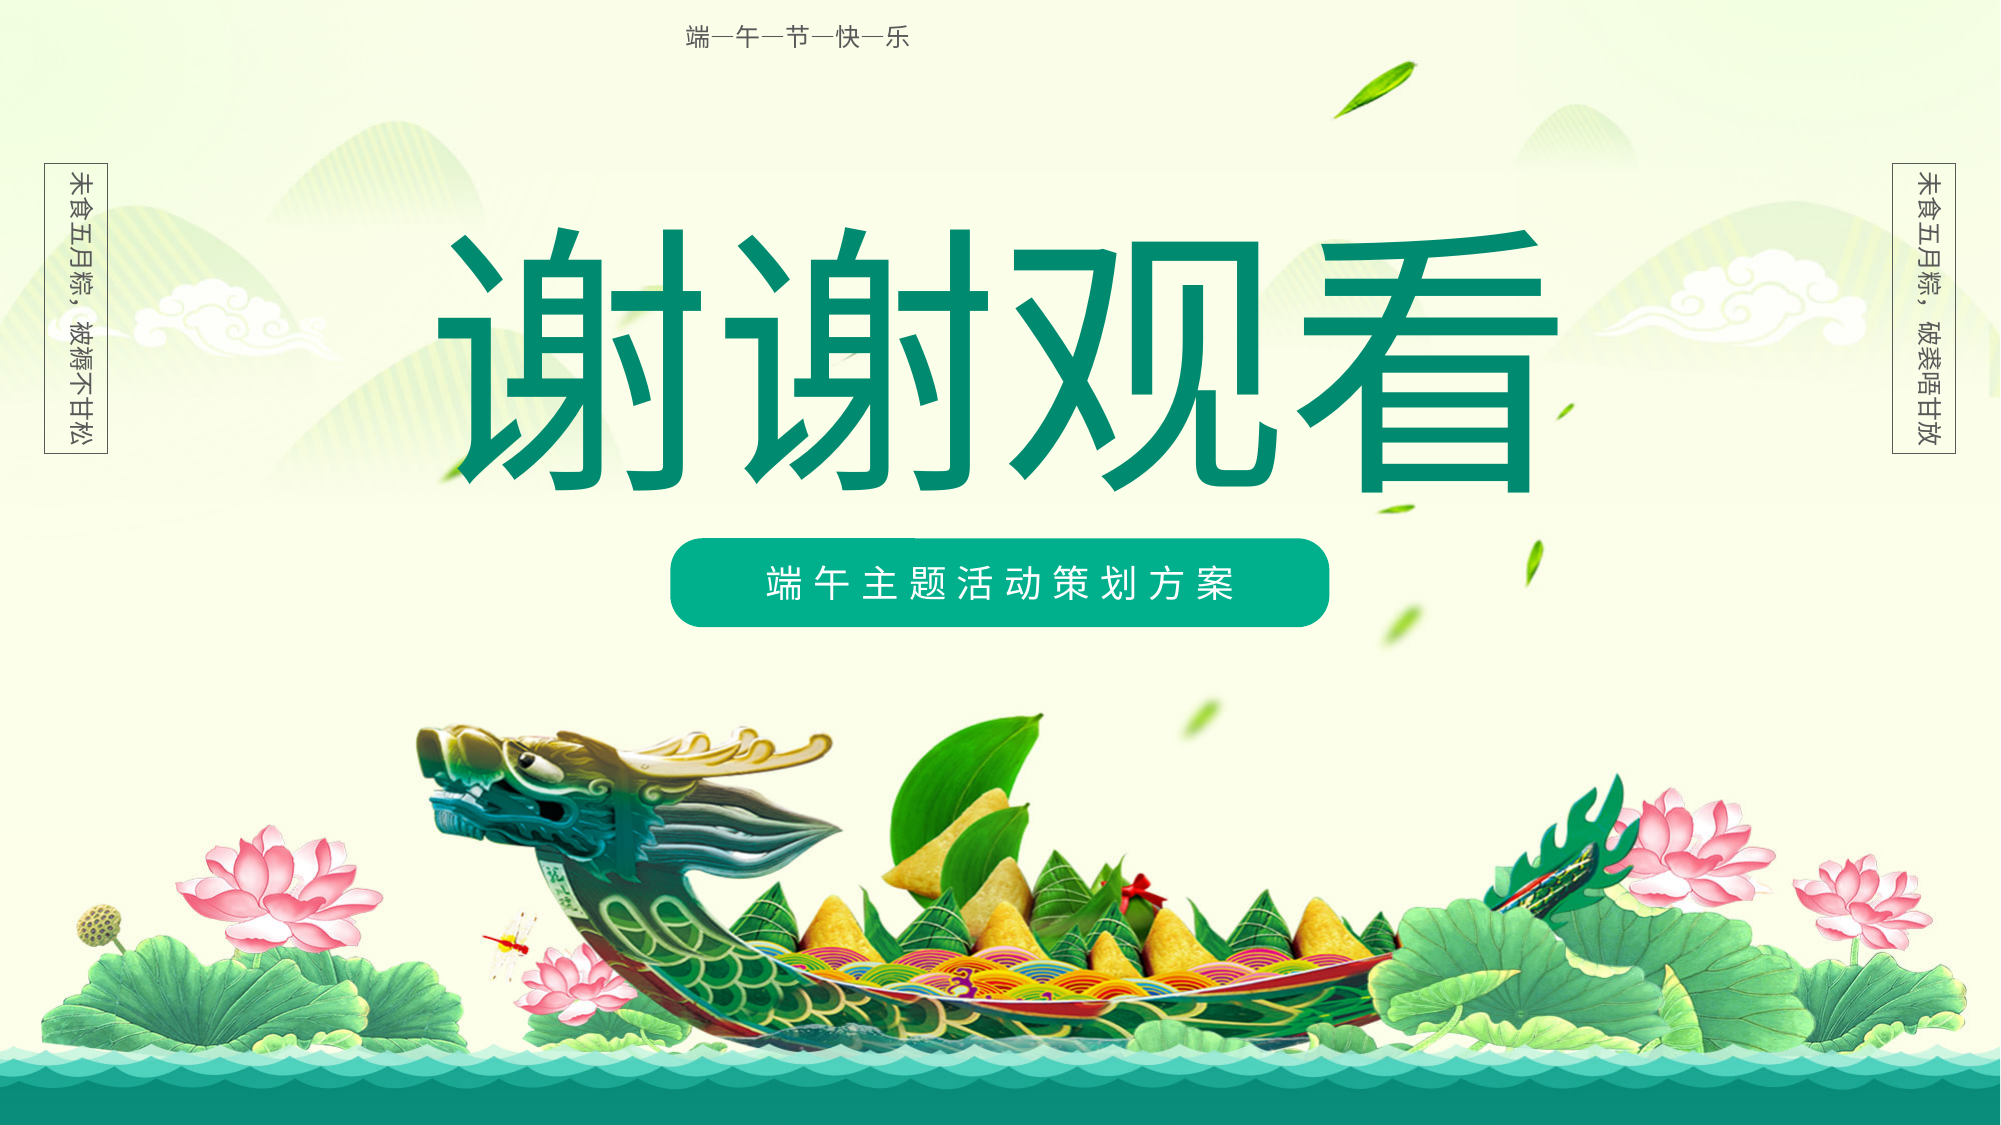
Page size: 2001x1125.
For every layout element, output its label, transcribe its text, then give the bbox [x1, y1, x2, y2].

text_box 未食五月粽，被褥不甘松 [44, 163, 108, 454]
text_box 端午主题活动策划方案 [669, 537, 1331, 629]
picture [0, 0, 2001, 1125]
text_box 端—午—节—快—乐 [670, 13, 1330, 59]
text_box 谢谢观看 [383, 174, 1616, 535]
text_box 未食五月粽，破裘唔甘放 [1892, 163, 1956, 454]
